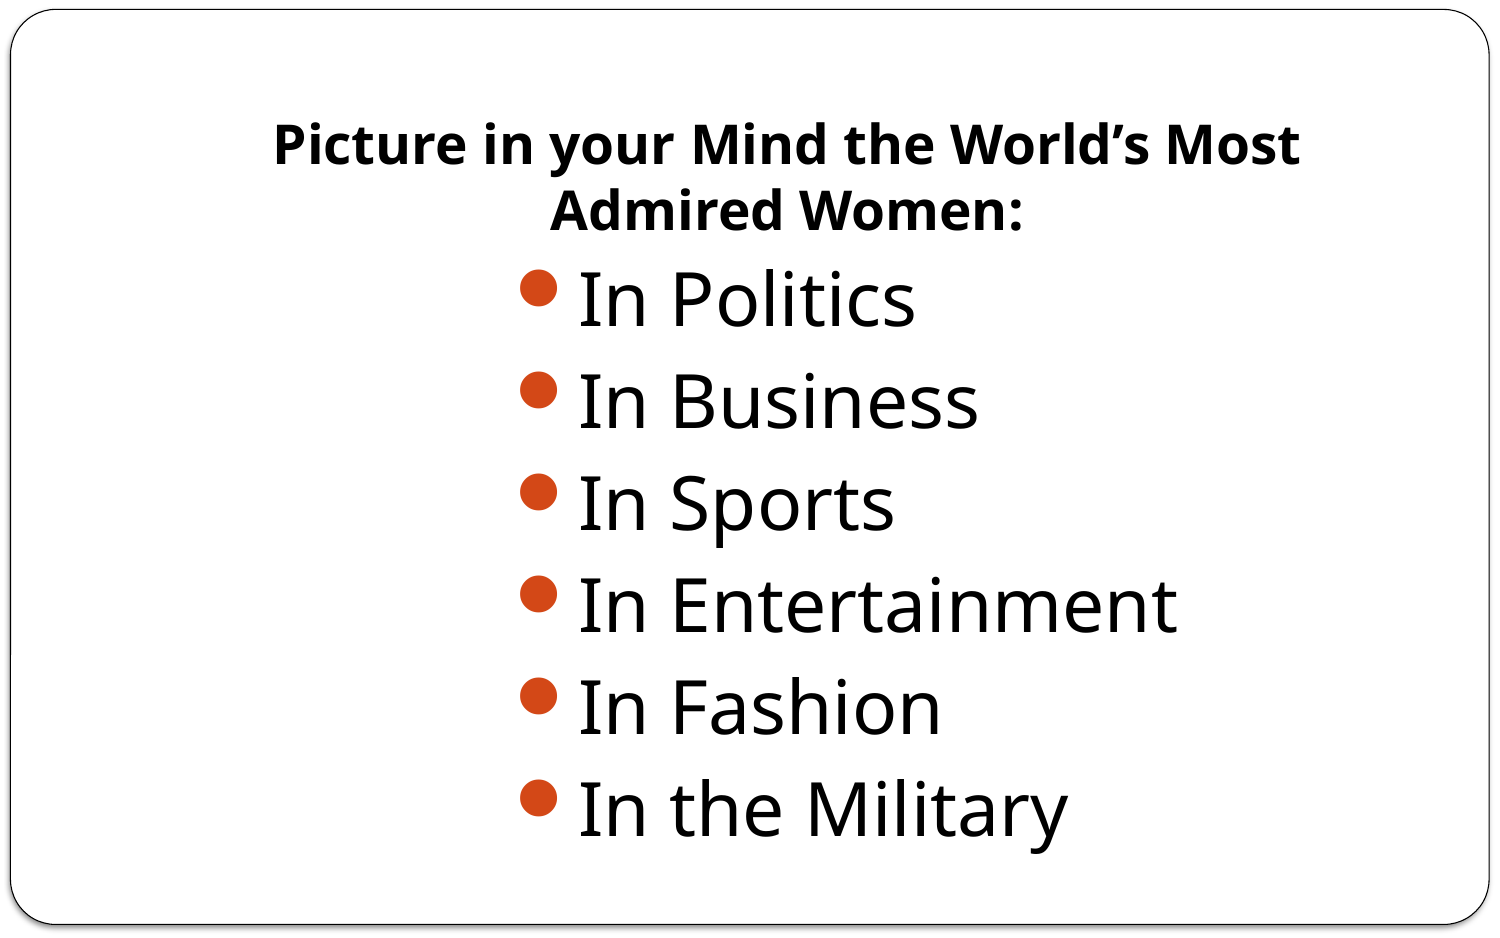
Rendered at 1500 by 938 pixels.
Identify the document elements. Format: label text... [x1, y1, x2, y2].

title Picture in your Mind the World’s Most Admired Women: [150, 99, 1425, 257]
list In Politics In Business In Sports In Entertainment In Fashion In the Military [500, 243, 1500, 938]
